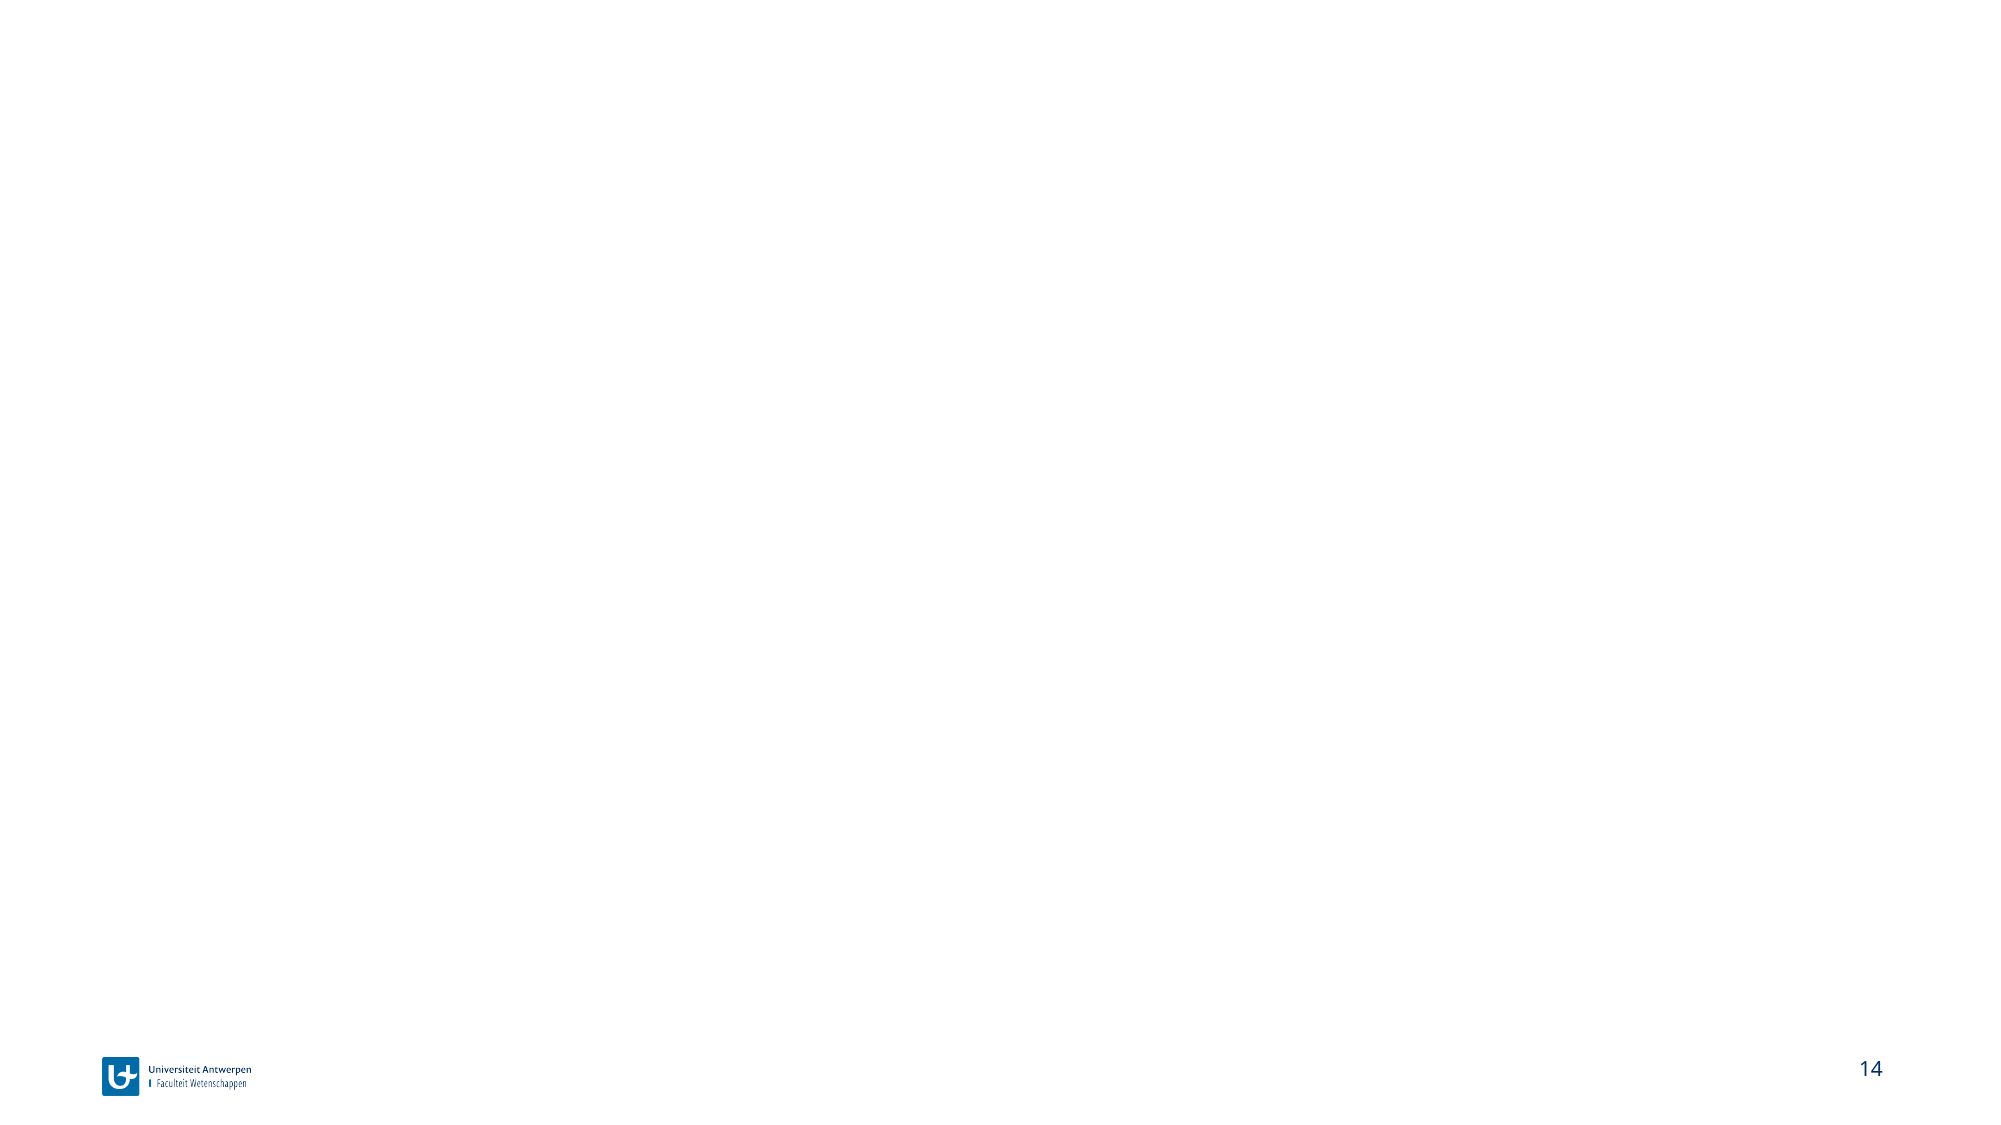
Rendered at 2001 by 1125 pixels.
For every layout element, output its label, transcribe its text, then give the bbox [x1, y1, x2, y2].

picture [102, 1057, 251, 1096]
slide_number 14 [1463, 1039, 1898, 1100]
